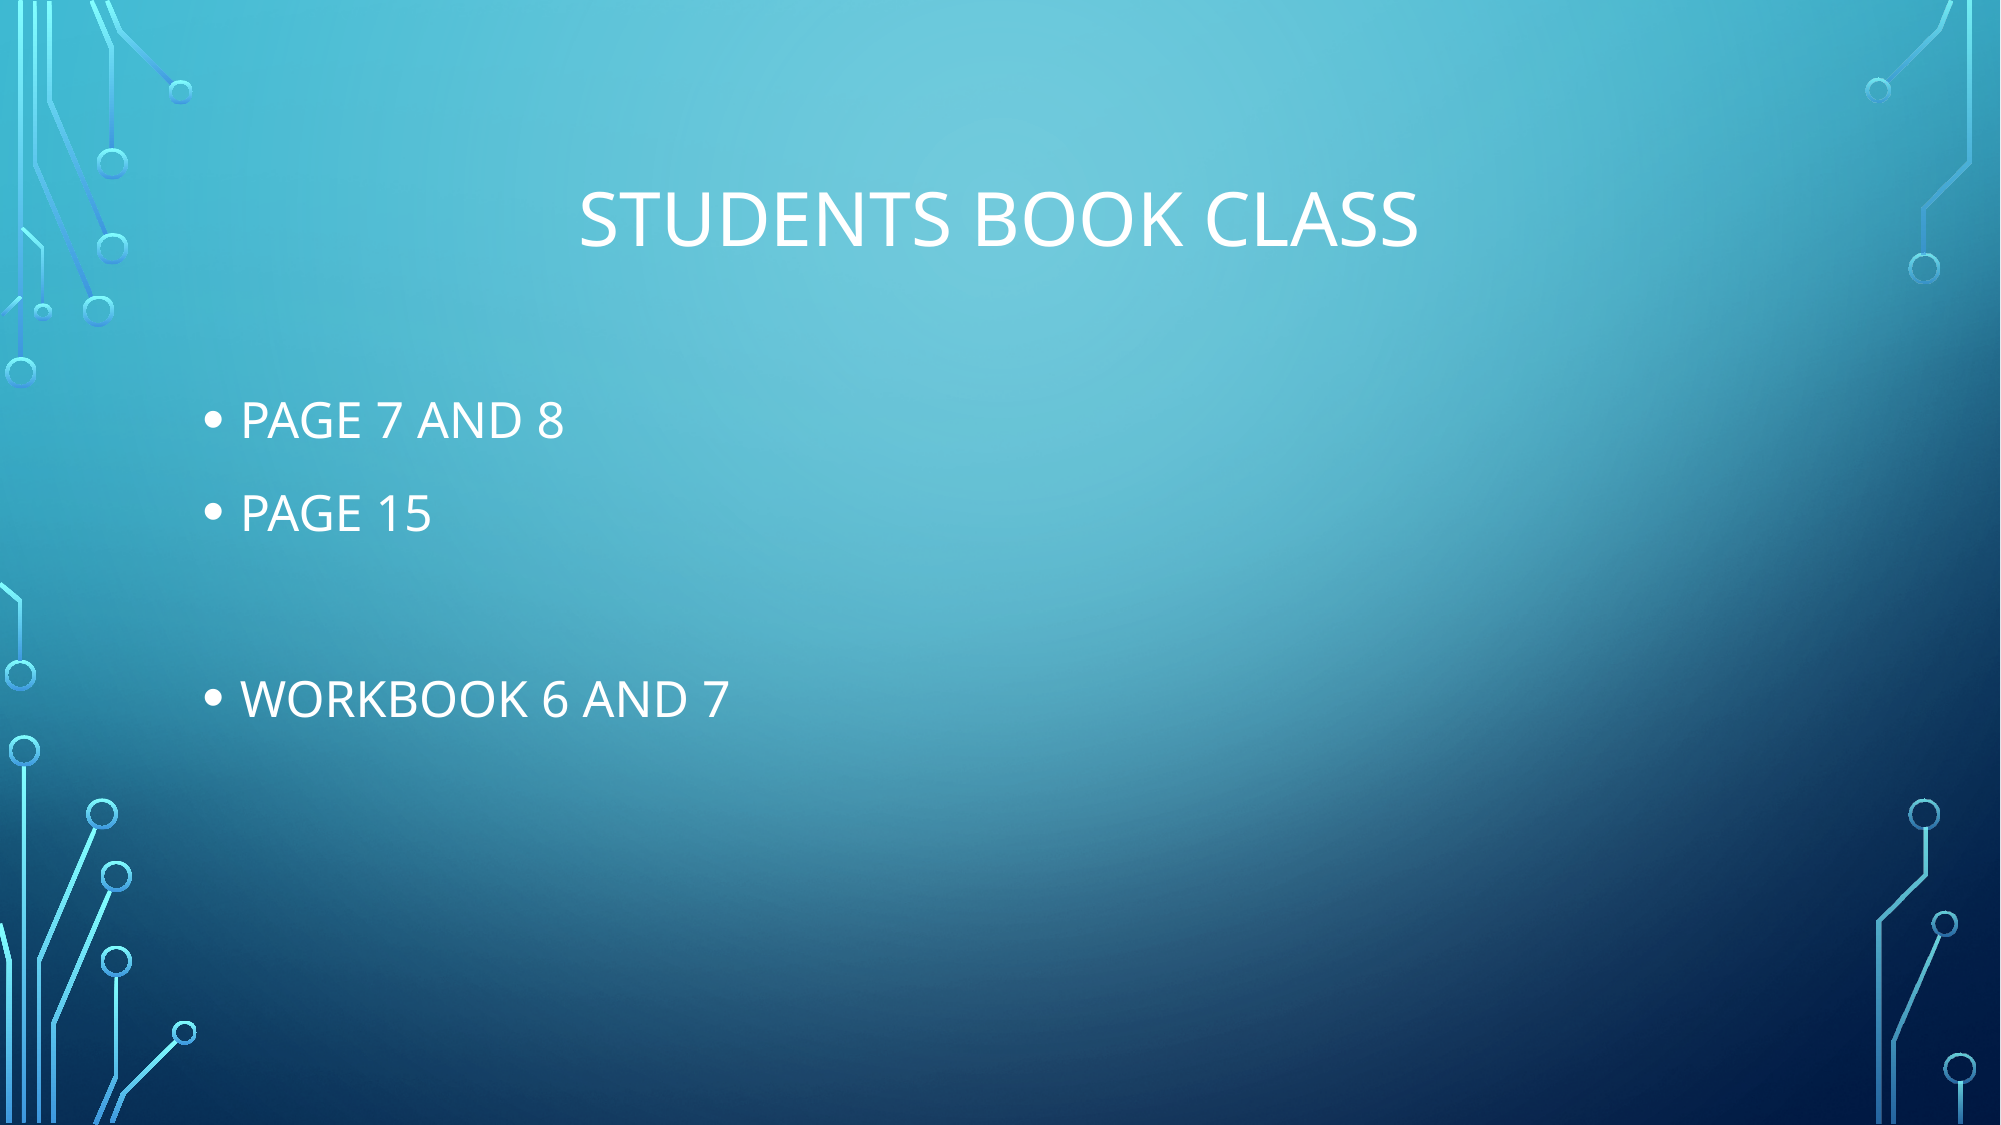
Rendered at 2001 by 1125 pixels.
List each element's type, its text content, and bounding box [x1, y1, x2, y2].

list PAGE 7 AND 8 PAGE 15 WORKBOOK 6 AND 7 [187, 369, 1813, 950]
title STUDENTS BOOK CLASS [187, 101, 1813, 344]
